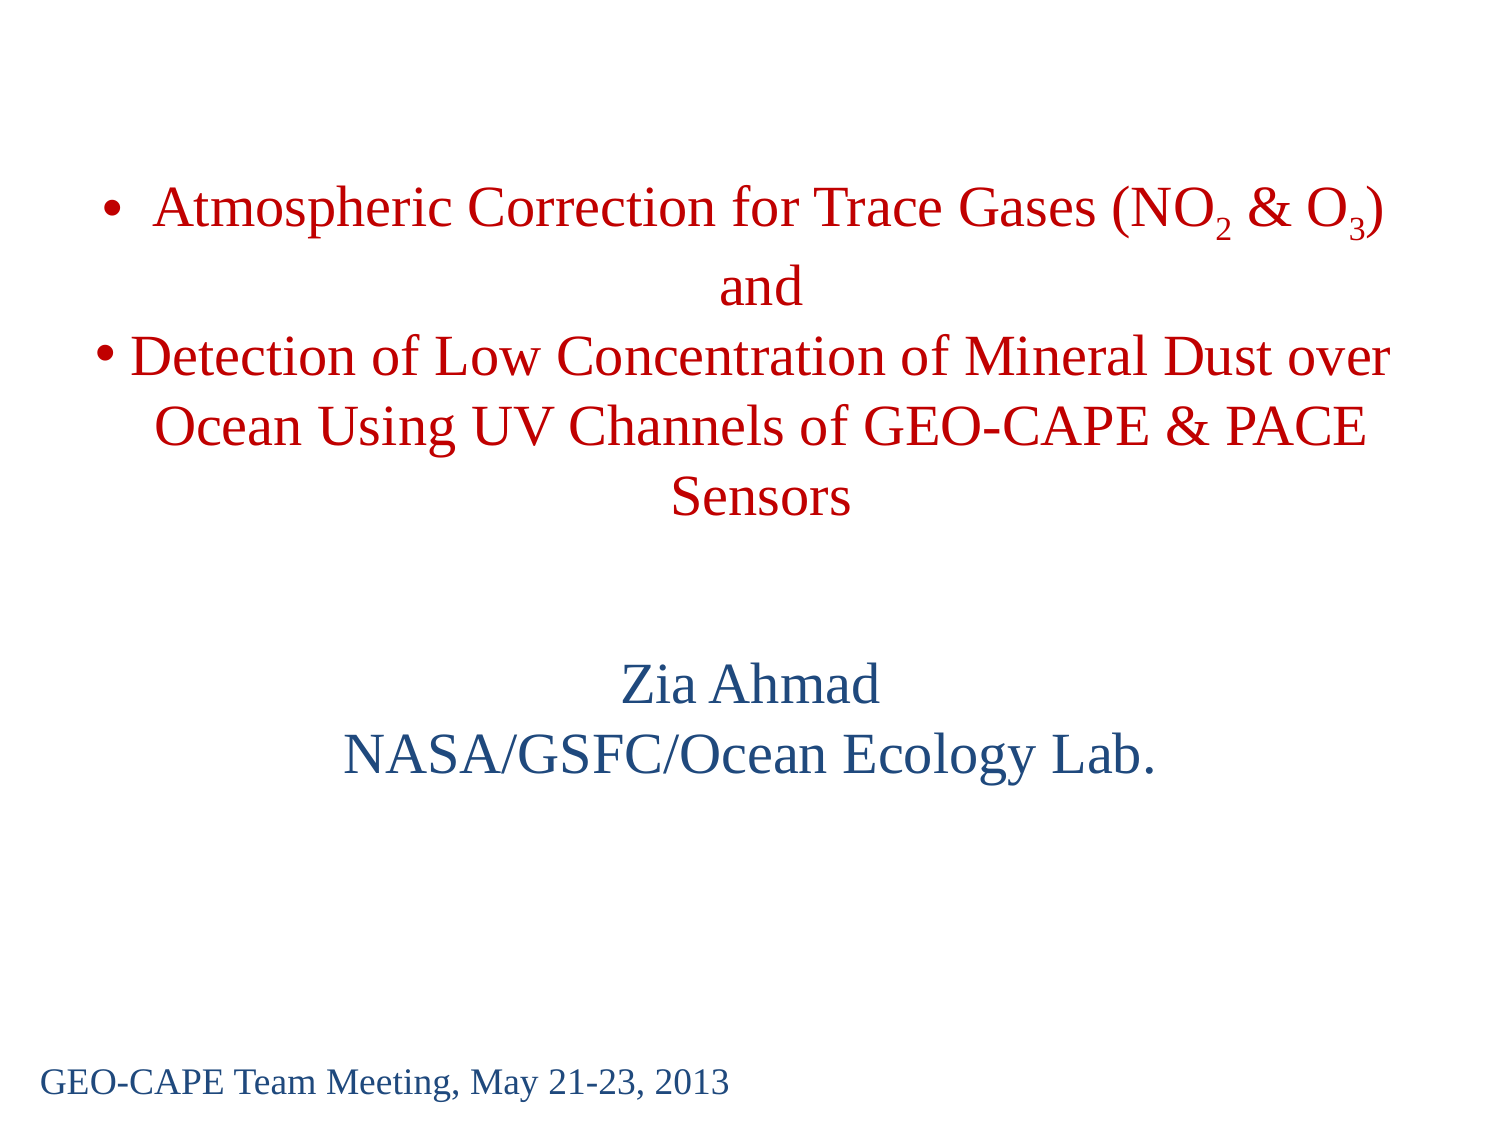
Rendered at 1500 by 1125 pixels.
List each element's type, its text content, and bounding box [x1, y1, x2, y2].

text_box Atmospheric Correction for Trace Gases (NO2 & O3) and Detection of Low Concentration of Mineral Dust over Ocean Using UV Channels of GEO-CAPE & PACE Sensors [74, 160, 1413, 535]
text_box Zia Ahmad NASA/GSFC/Ocean Ecology Lab. [312, 637, 1188, 793]
text_box GEO-CAPE Team Meeting, May 21-23, 2013 [24, 1049, 800, 1110]
